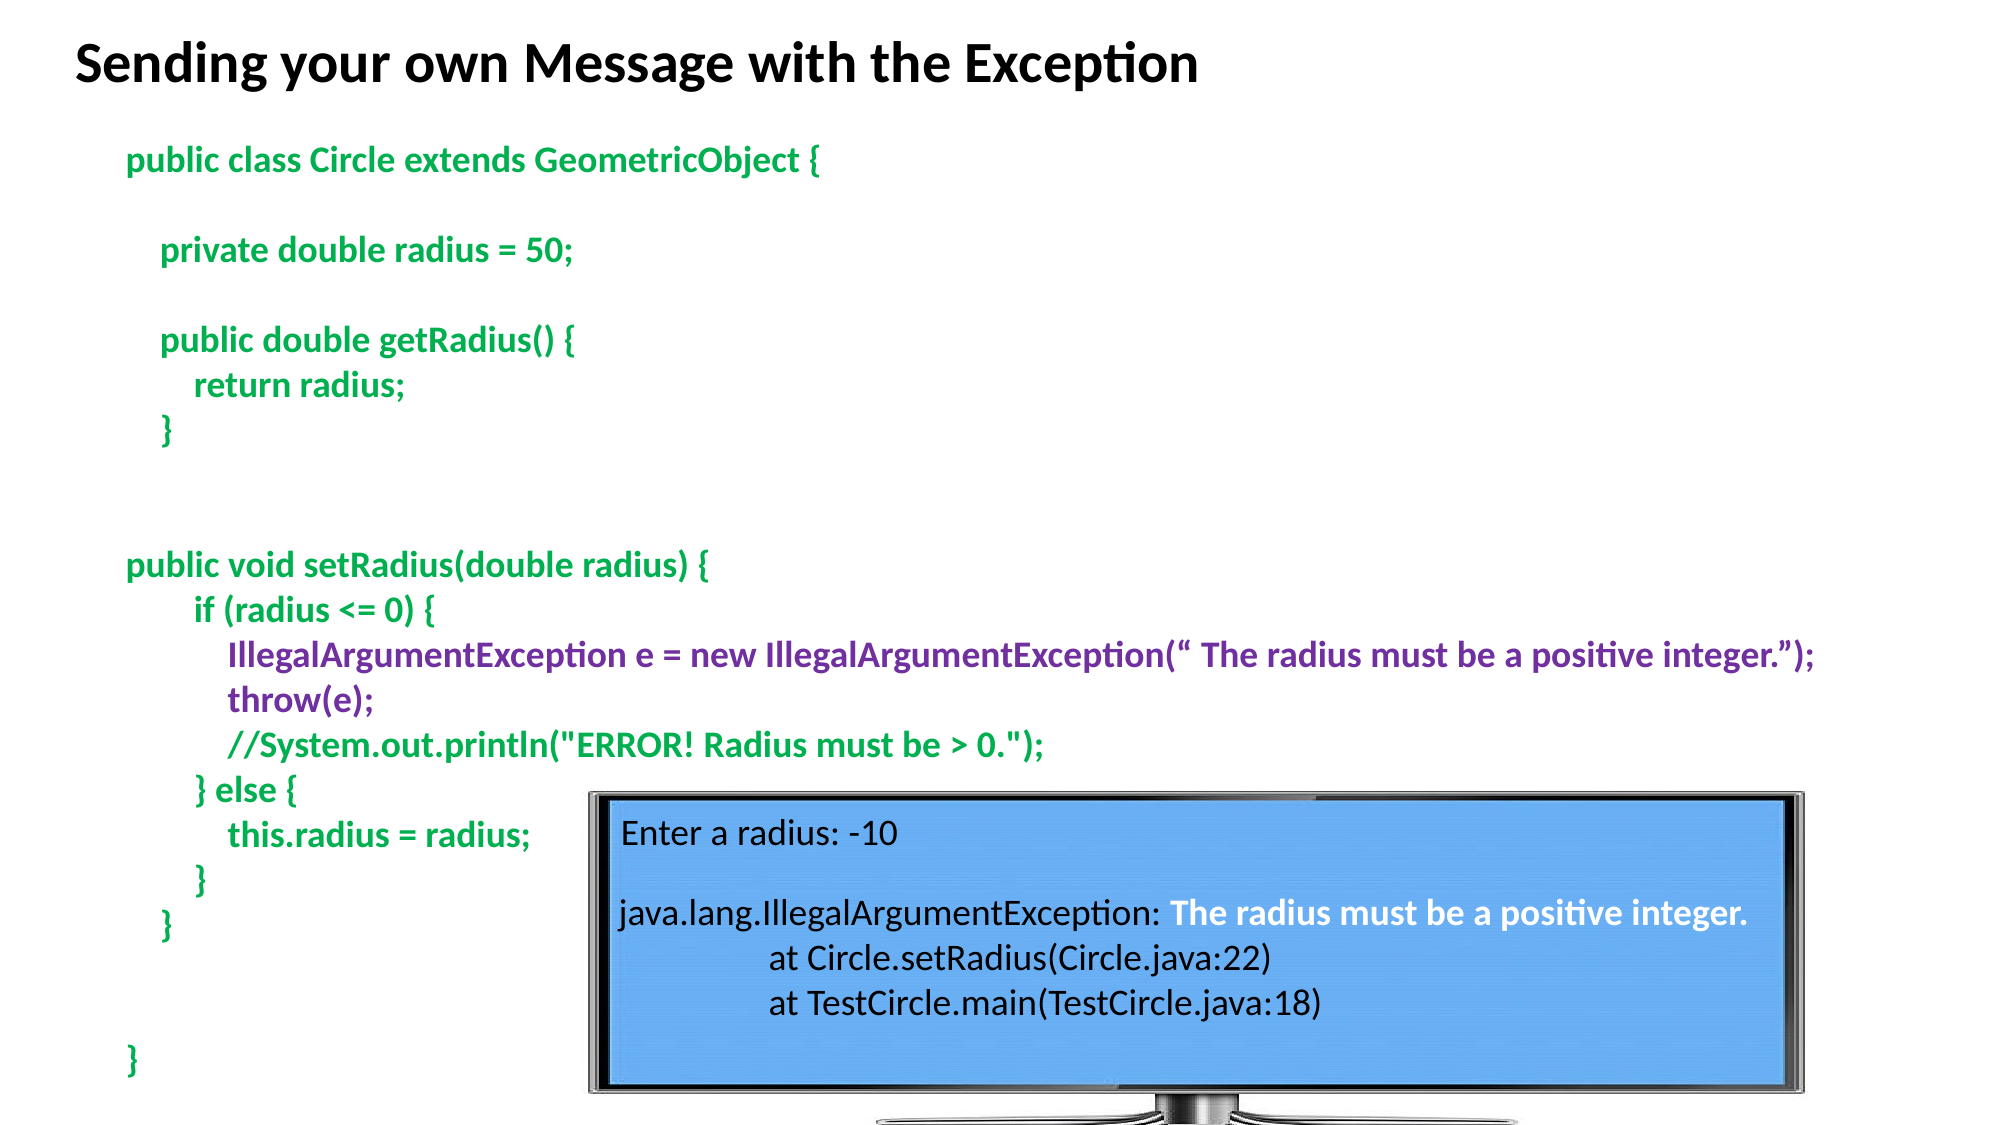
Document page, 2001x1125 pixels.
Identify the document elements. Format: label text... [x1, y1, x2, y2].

text_box Sending your own Message with the Exception [60, 16, 1216, 102]
text_box public class Circle extends GeometricObject { private double radius = 50; public double getRadius() { return radius; } public void setRadius(double radius) { if (radius <= 0) { IllegalArgumentException e = new IllegalArgumentException(“ The radius must be a positive integer.”); throw(e); //System.out.println("ERROR! Radius must be > 0."); } else { this.radius = radius; } } } [110, 82, 1928, 1088]
picture [582, 788, 1808, 1125]
